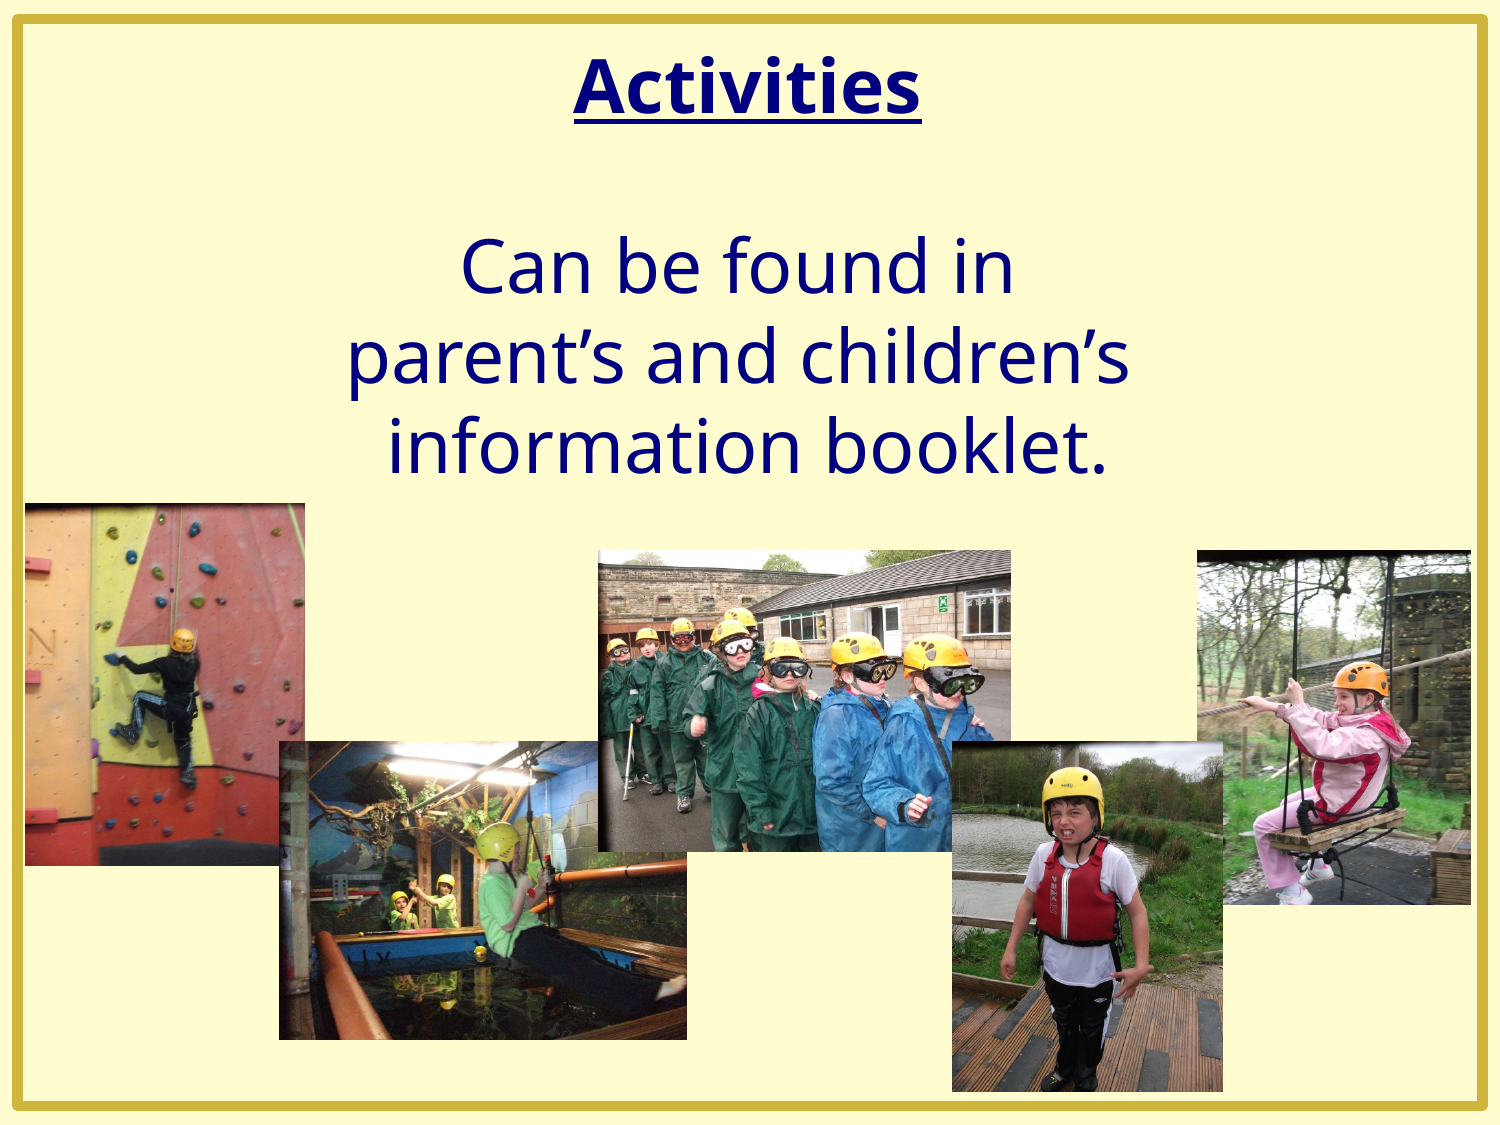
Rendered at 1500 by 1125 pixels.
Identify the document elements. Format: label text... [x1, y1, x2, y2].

text_box Activities Can be found in parent’s and children’s information booklet. [25, 30, 1471, 496]
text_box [25, 503, 1471, 1093]
